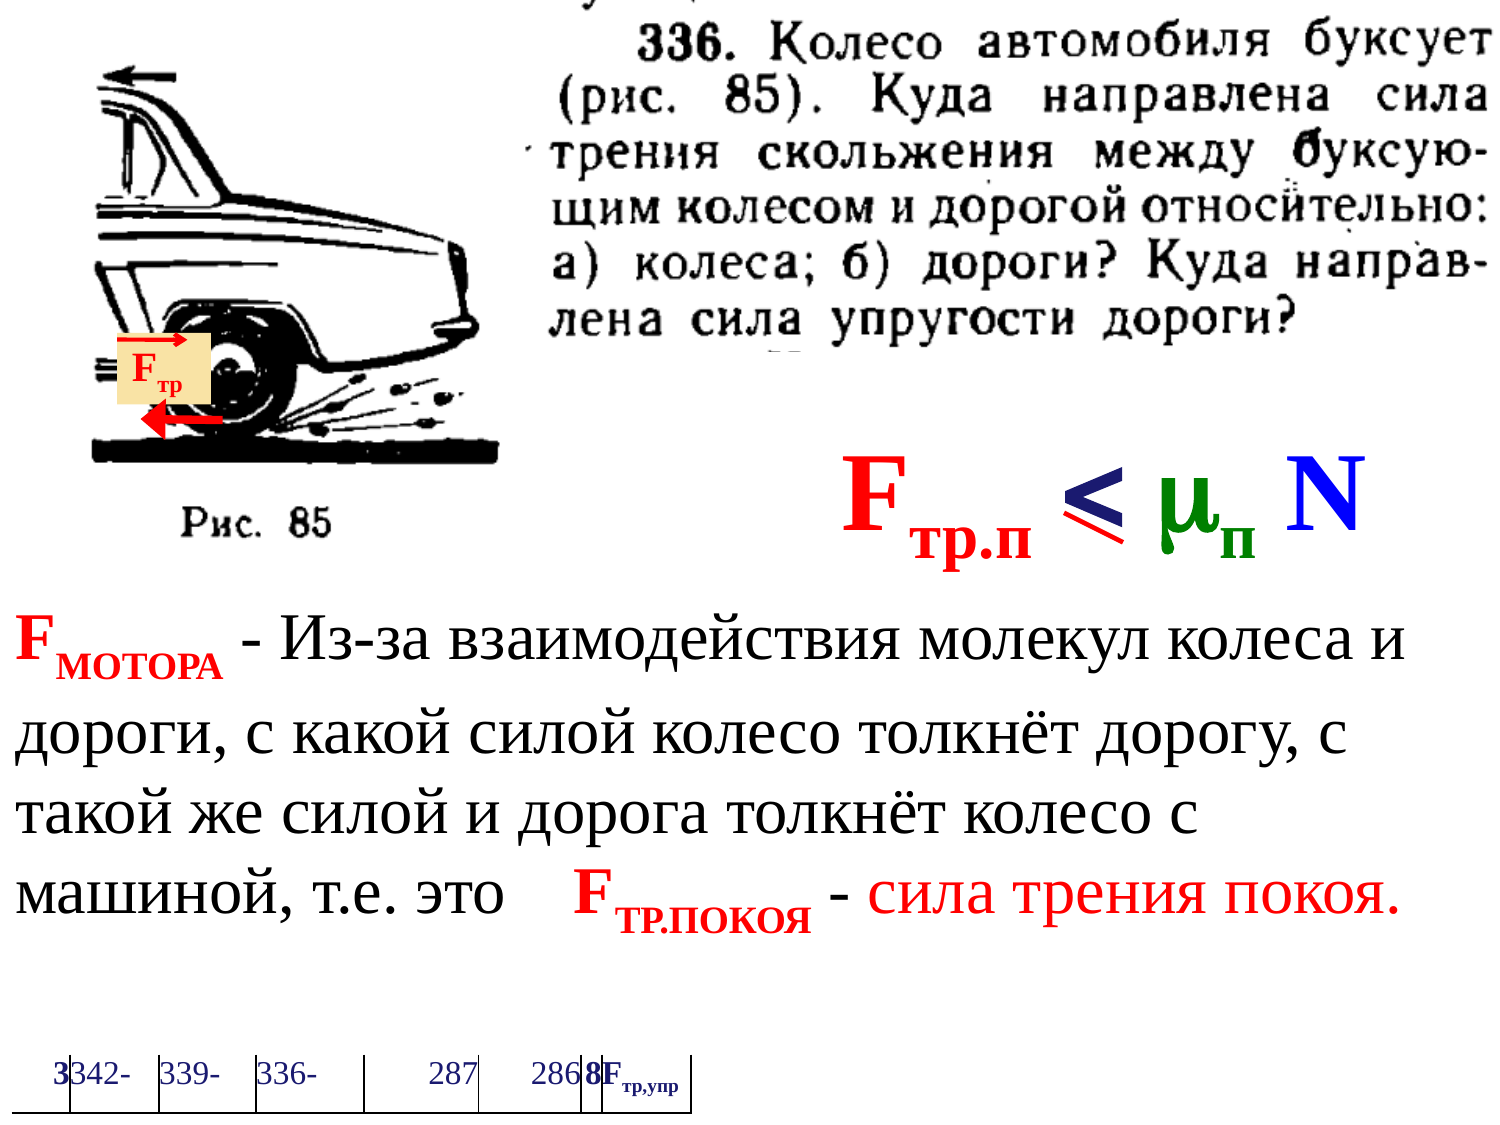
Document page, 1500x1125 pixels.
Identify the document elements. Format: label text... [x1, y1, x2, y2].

table_header 287 [365, 1055, 478, 1112]
table_header 286 [479, 1055, 580, 1112]
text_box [116, 332, 212, 399]
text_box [813, 409, 1395, 562]
table_header Fтр,упр [603, 1055, 690, 1112]
table_header 336- [257, 1055, 363, 1112]
picture [46, 0, 1500, 552]
text_box FМОТОРА - Из-за взаимодействия молекул колеса и дороги, с какой силой колесо толкнёт дорогу, с такой же силой и дорога толкнёт колесо с машиной, т.е. это FТР.ПОКОЯ - сила трения покоя. [0, 585, 1500, 949]
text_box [140, 416, 223, 423]
table_header 339- [160, 1055, 255, 1112]
table_header 8 [582, 1055, 601, 1112]
table_header 342- [71, 1055, 158, 1112]
table_header 3 [12, 1055, 69, 1112]
